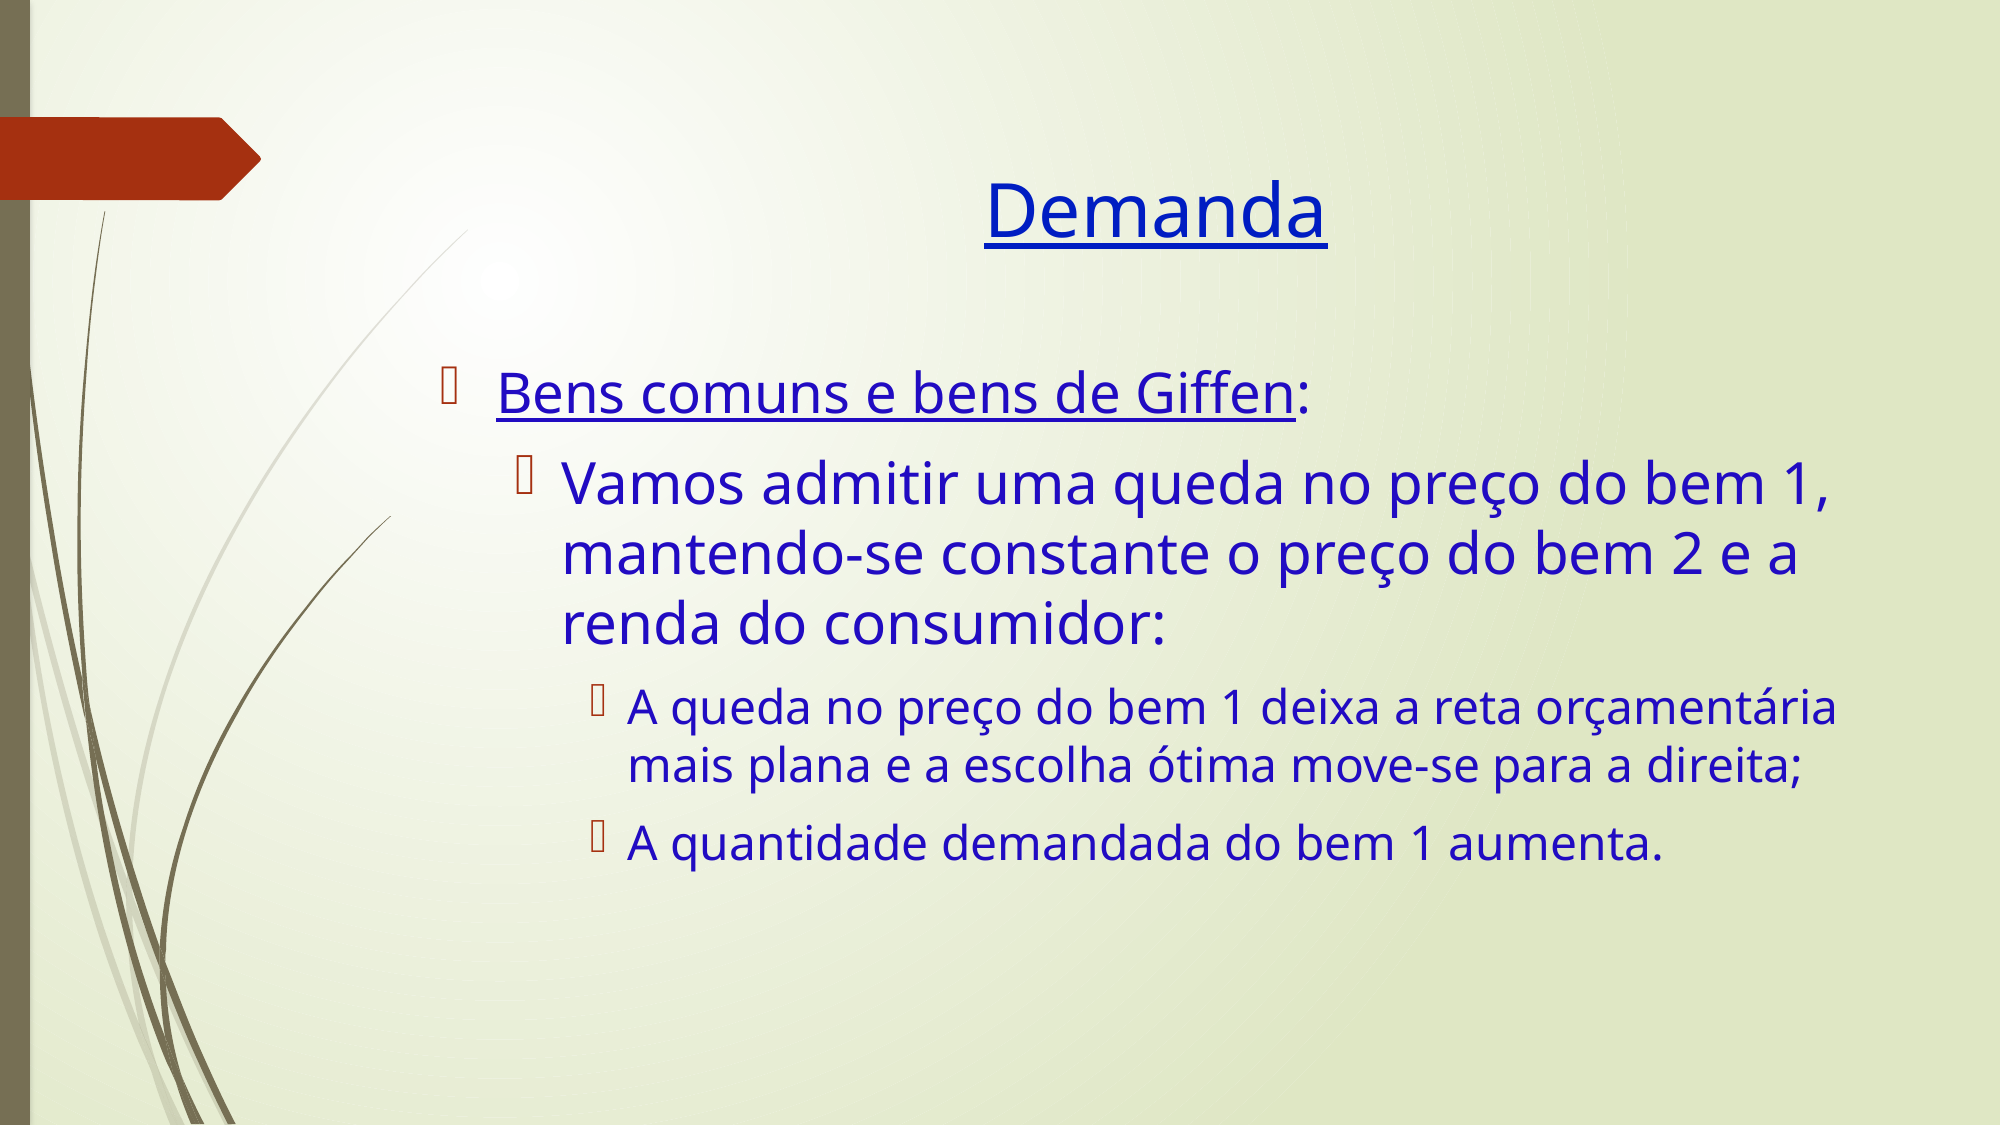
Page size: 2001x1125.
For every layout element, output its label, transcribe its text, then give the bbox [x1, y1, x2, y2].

title Demanda [425, 102, 1888, 313]
list Bens comuns e bens de Giffen: Vamos admitir uma queda no preço do bem 1, mantendo-se constante o preço do bem 2 e a renda do consumidor: A queda no preço do bem 1 deixa a reta orçamentária mais plana e a escolha ótima move-se para a direita; A quantidade demandada do bem 1 aumenta. [424, 350, 1888, 970]
